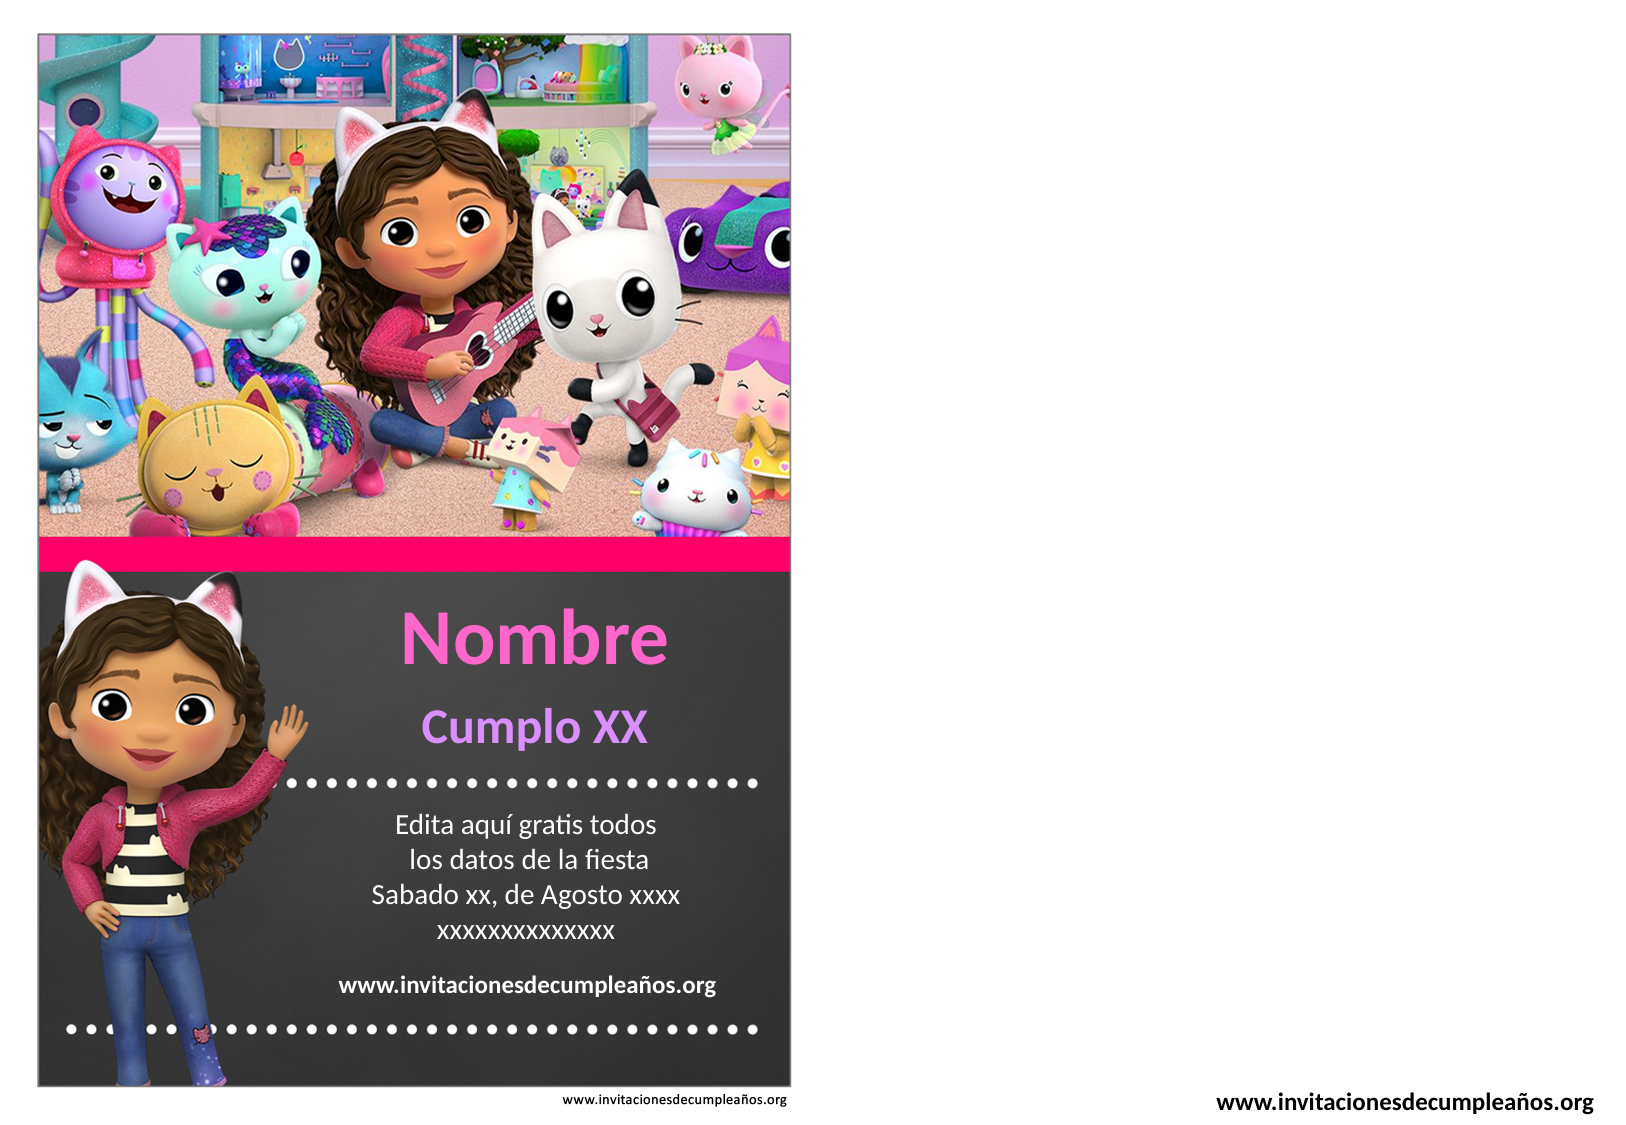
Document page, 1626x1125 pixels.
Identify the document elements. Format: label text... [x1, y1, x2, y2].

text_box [14, 18, 813, 1111]
text_box www.invitacionesdecumpleaños.org [1201, 1078, 1610, 1123]
